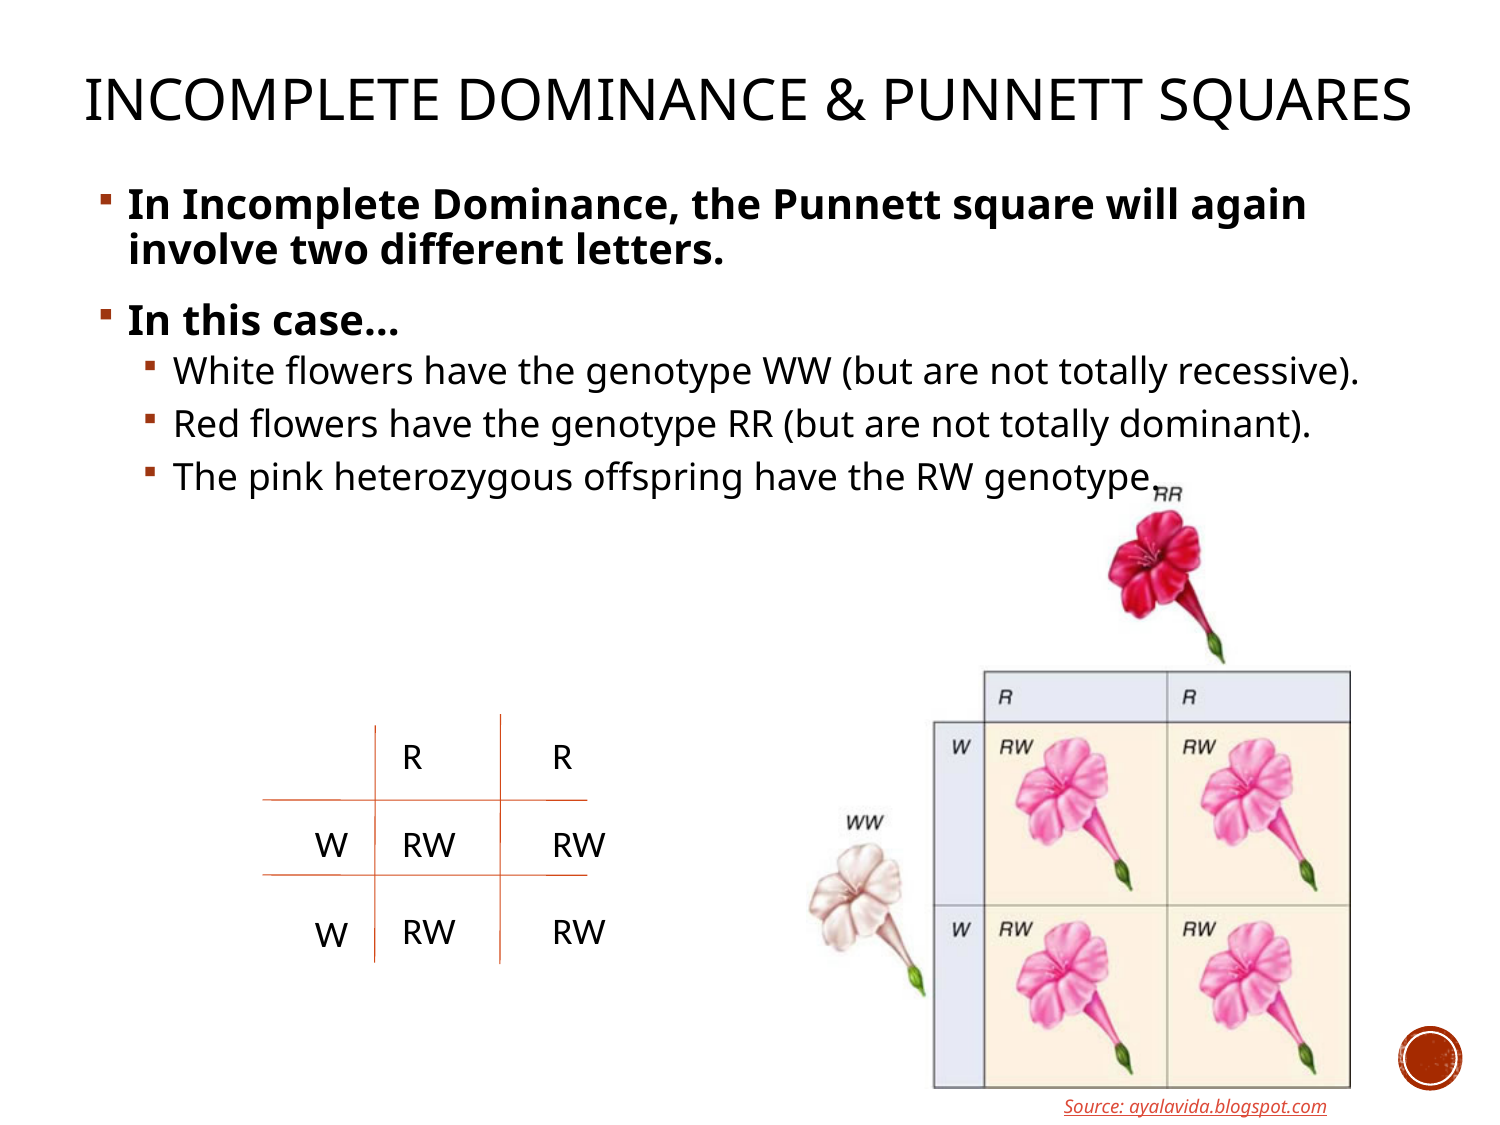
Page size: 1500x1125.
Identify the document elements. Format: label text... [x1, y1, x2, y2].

title Incomplete Dominance & Punnett Squares [69, 42, 1442, 162]
picture [806, 484, 1351, 1089]
text_box R R [387, 724, 613, 785]
list In Incomplete Dominance, the Punnett square will again involve two different letters. In this case… White flowers have the genotype WW (but are not totally recessive). Red flowers have the genotype RR (but are not totally dominant). The pink heterozygous offspring have the RW genotype. [82, 176, 1419, 572]
text_box RW RW [387, 812, 648, 873]
text_box RW RW [387, 899, 641, 960]
text_box Source: ayalavida.blogspot.com [1048, 1090, 1347, 1125]
text_box W W [299, 812, 363, 963]
